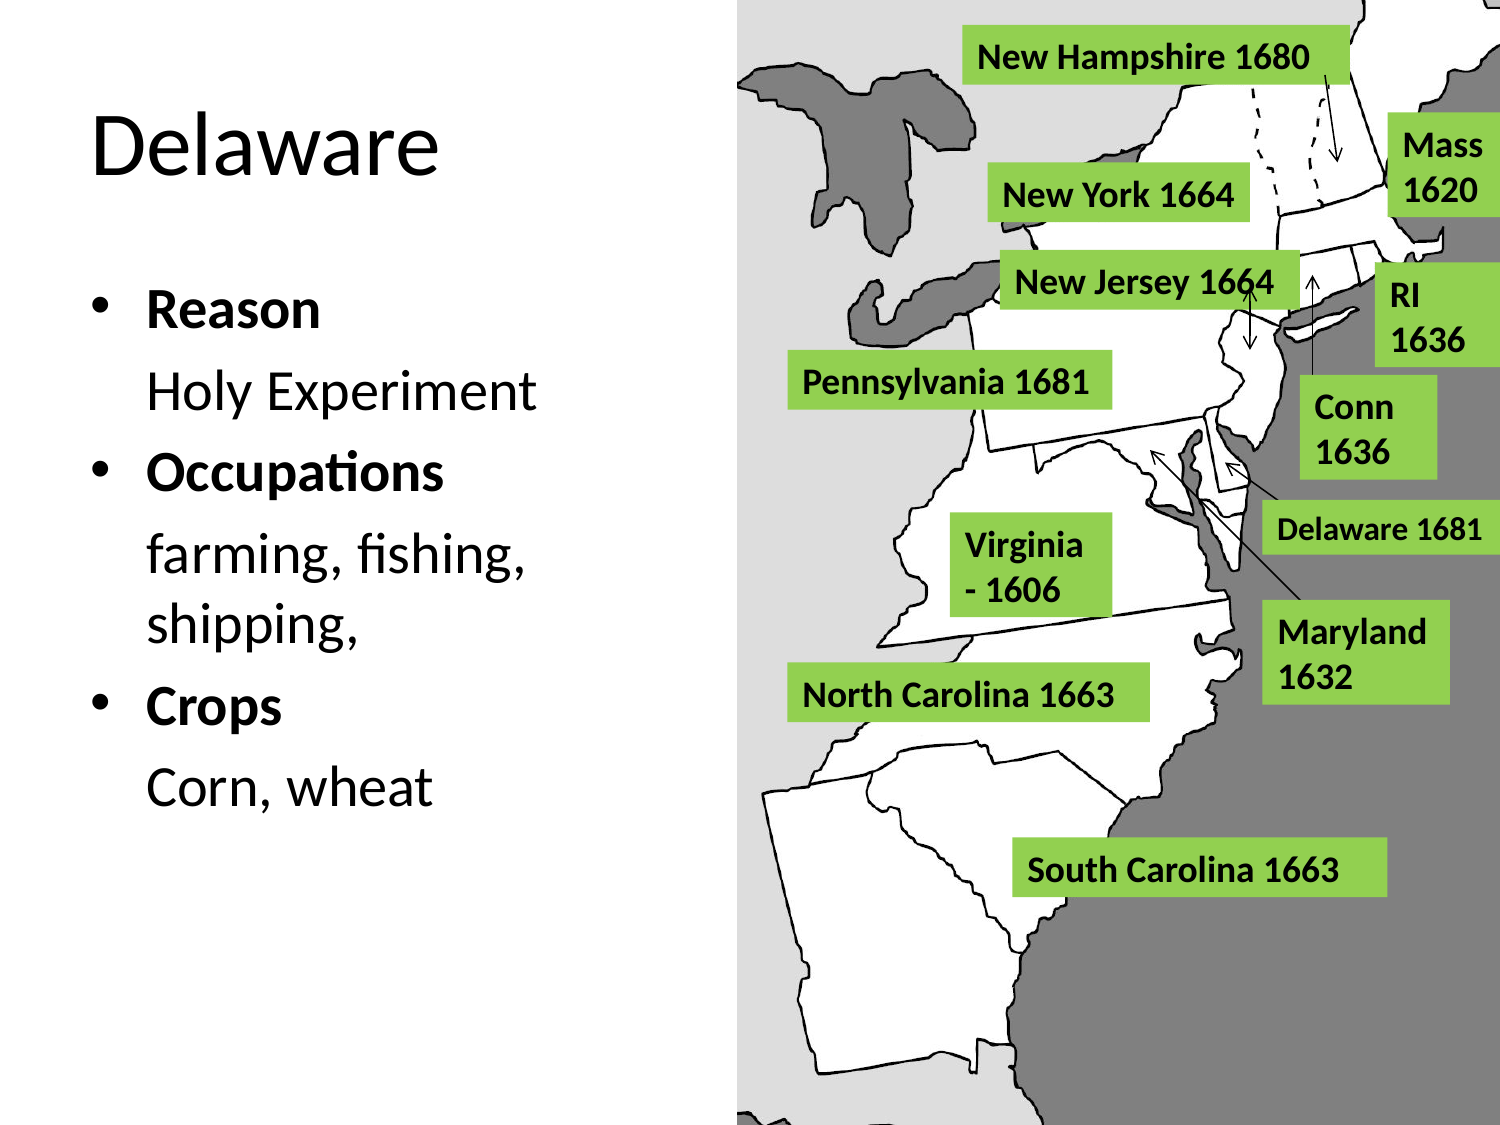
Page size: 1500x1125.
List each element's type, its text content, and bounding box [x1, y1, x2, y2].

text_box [1149, 449, 1313, 613]
title Delaware [75, 45, 732, 233]
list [737, 0, 1500, 1125]
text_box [1324, 74, 1338, 163]
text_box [1374, 262, 1413, 301]
list Reason Holy Experiment Occupations farming, fishing, shipping, Crops Corn, wheat [75, 262, 732, 1005]
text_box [1224, 462, 1313, 526]
